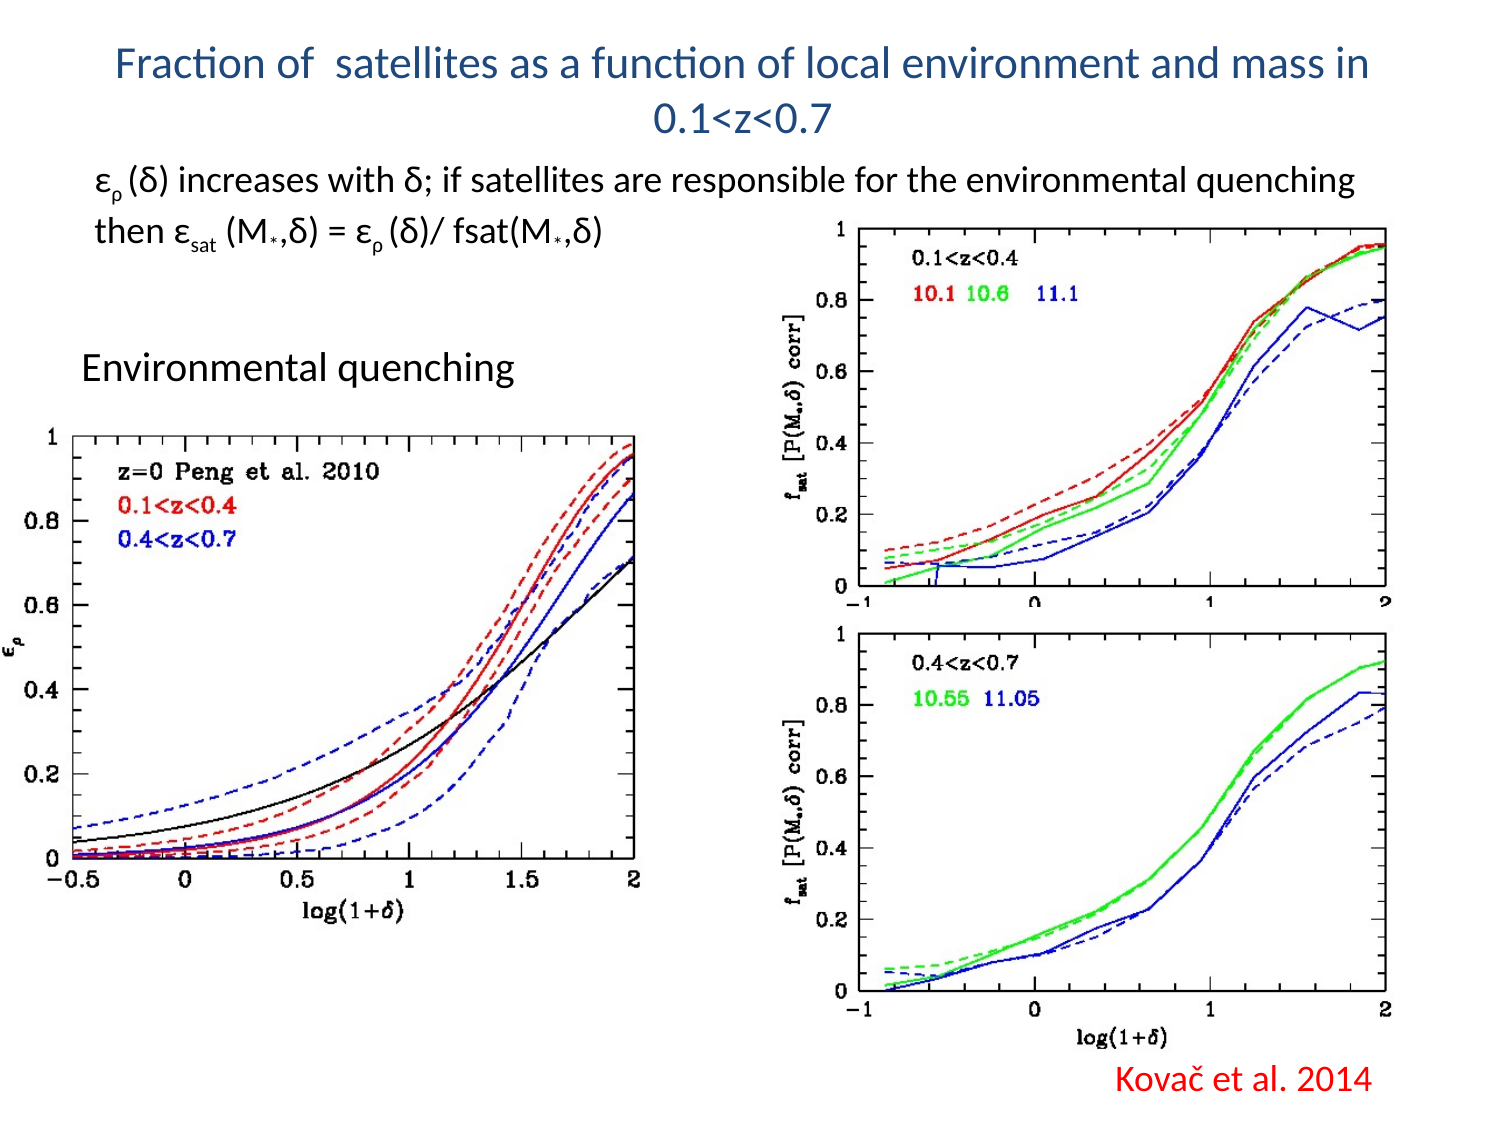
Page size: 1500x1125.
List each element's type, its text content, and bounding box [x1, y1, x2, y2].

text_box ερ (δ) increases with δ; if satellites are responsible for the environmental quenching then εsat (M*,δ) = ερ (δ)/ fsat(M*,δ) [79, 147, 1410, 265]
picture [780, 202, 1419, 1059]
picture [0, 397, 670, 930]
text_box Environmental quenching [67, 333, 775, 397]
text_box Kovač et al. 2014 [1100, 1067, 1388, 1106]
title Fraction of satellites as a function of local environment and mass in 0.1<z<0.7 [68, 34, 1418, 141]
